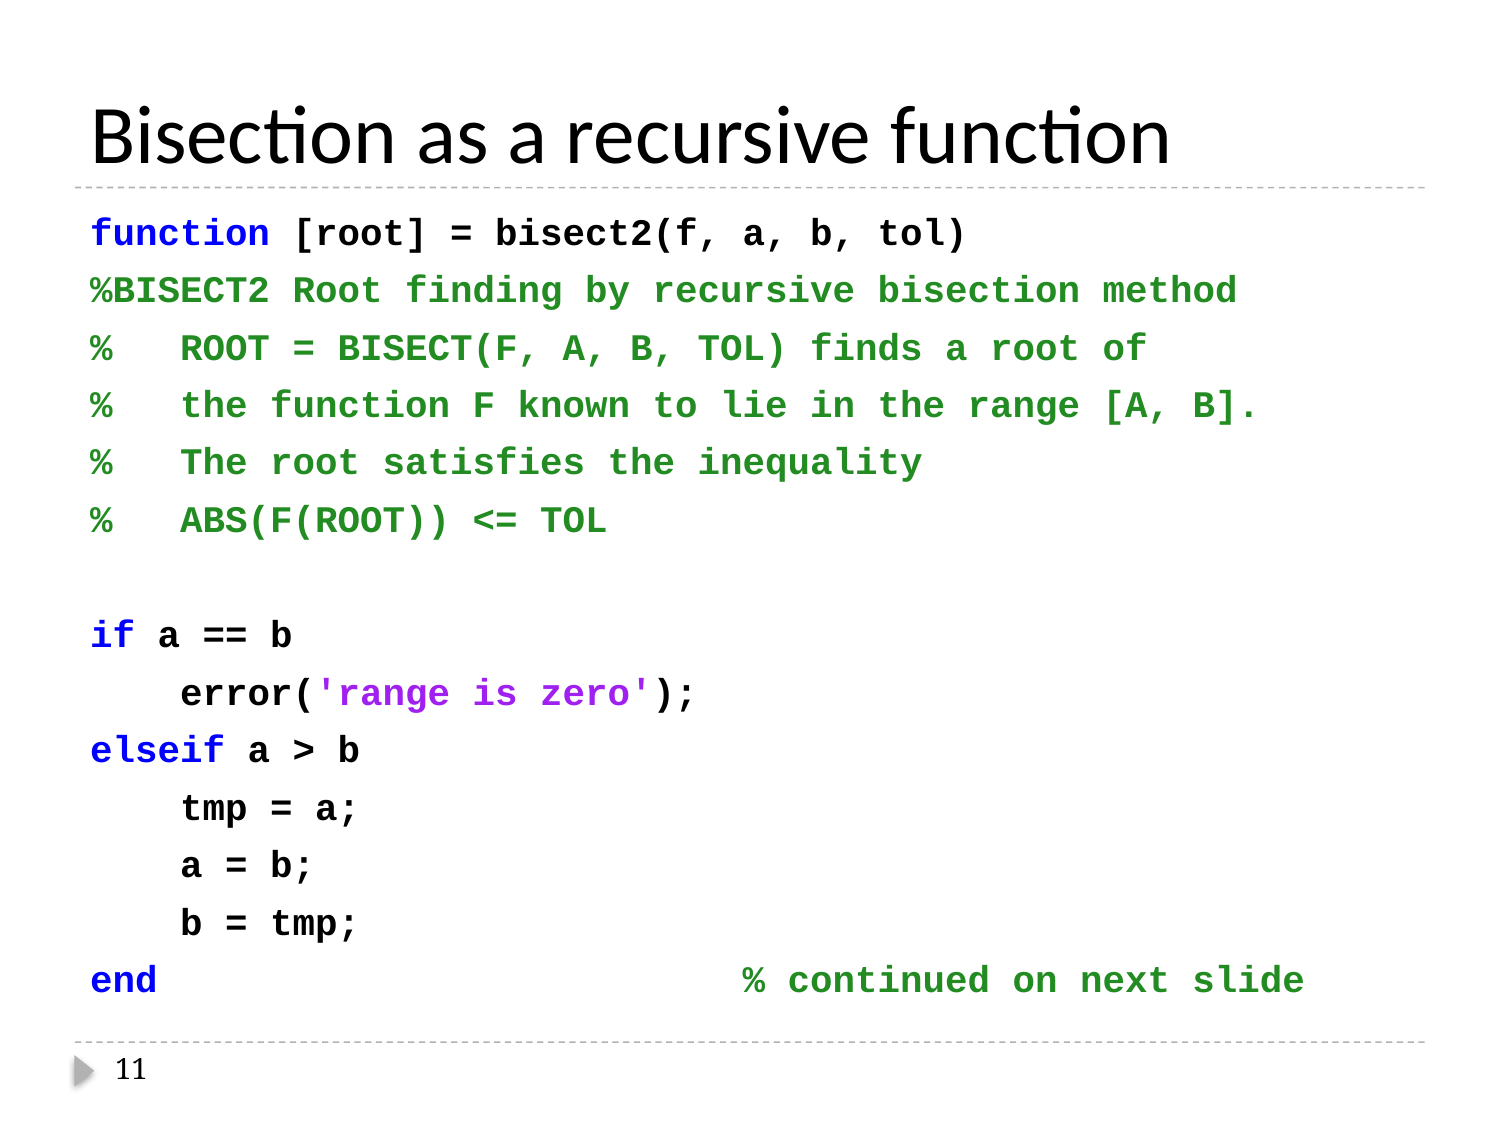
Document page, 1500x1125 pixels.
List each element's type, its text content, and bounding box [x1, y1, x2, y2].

title Bisection as a recursive function [74, 24, 1426, 188]
list function [root] = bisect2(f, a, b, tol) %BISECT2 Root finding by recursive bisection method % ROOT = BISECT(F, A, B, TOL) finds a root of % the function F known to lie in the range [A, B]. % The root satisfies the inequality % ABS(F(ROOT)) <= TOL if a == b error('range is zero'); elseif a > b tmp = a; a = b; b = tmp; end % continued on next slide [74, 199, 1426, 1011]
slide_number 11 [100, 1042, 426, 1103]
